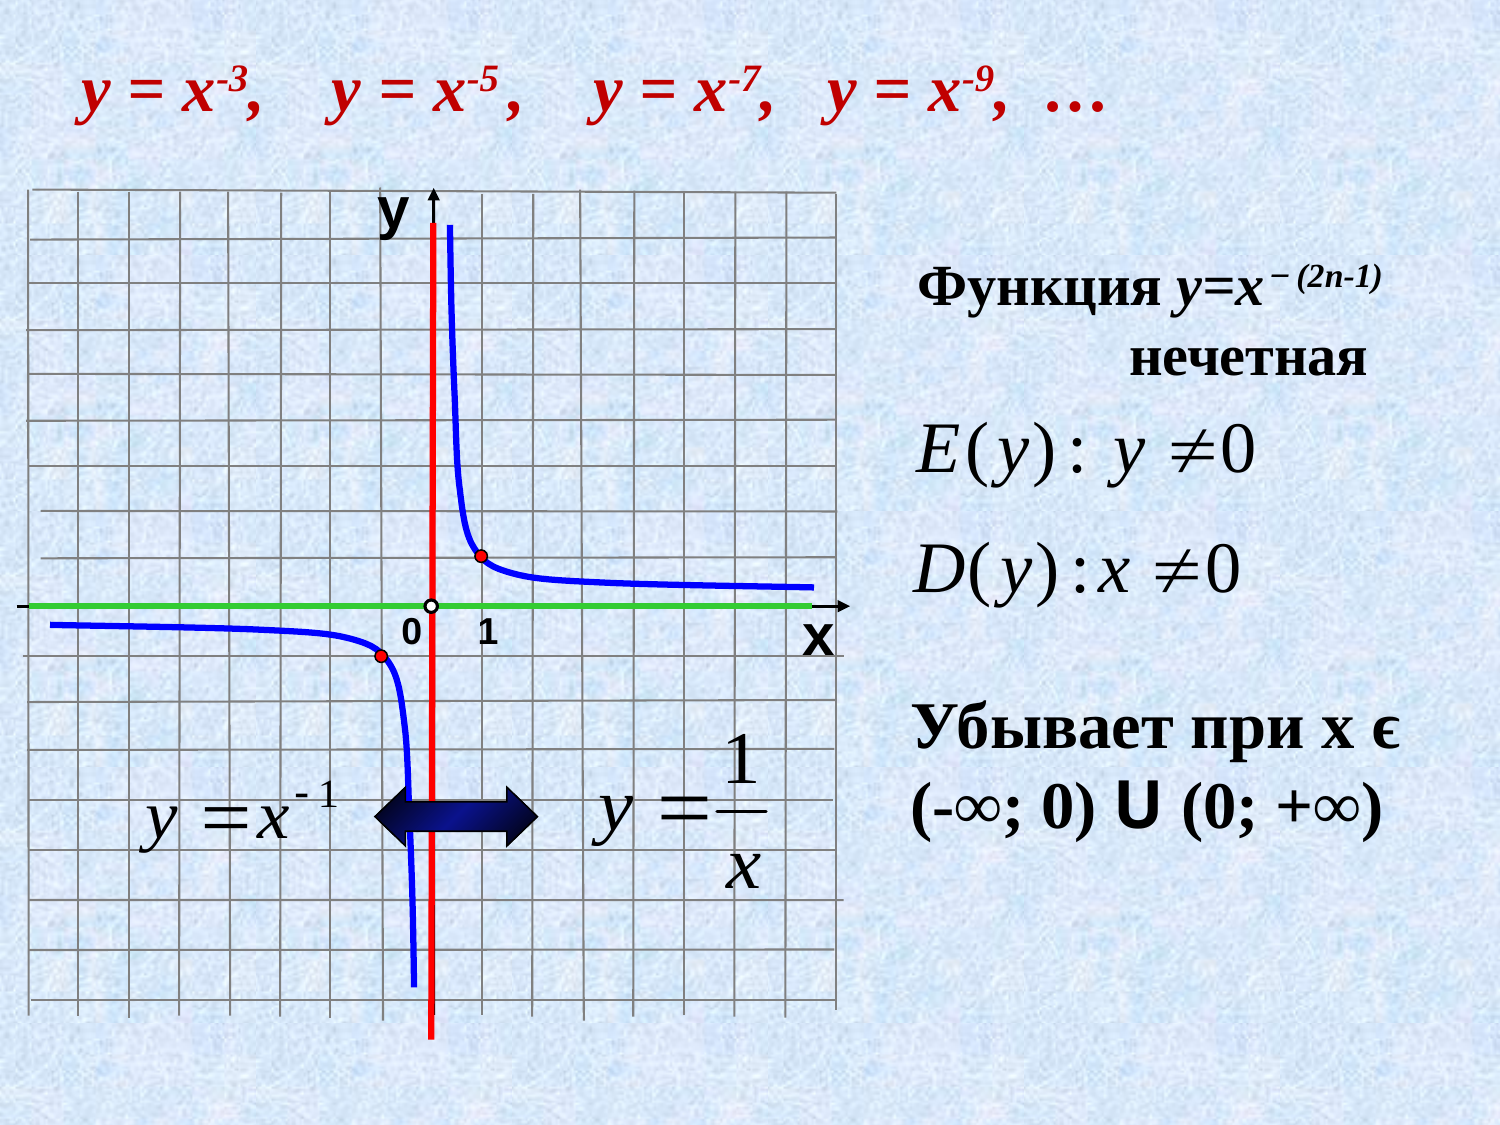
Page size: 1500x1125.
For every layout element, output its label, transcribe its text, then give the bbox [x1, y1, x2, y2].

text_box у [362, 212, 425, 223]
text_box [899, 526, 1251, 624]
text_box Функция у=х ̶ (2n-1) нечетная [818, 239, 1398, 395]
text_box х [818, 589, 850, 675]
picture [0, 0, 1500, 1125]
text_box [902, 405, 1272, 503]
text_box Убывает при х ϵ (-∞; 0) U (0; +∞) [895, 674, 1459, 850]
text_box у = х-3, у = х-5 , у = х-7, у = х-9, … [66, 37, 1302, 212]
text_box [49, 224, 815, 988]
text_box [127, 712, 784, 905]
